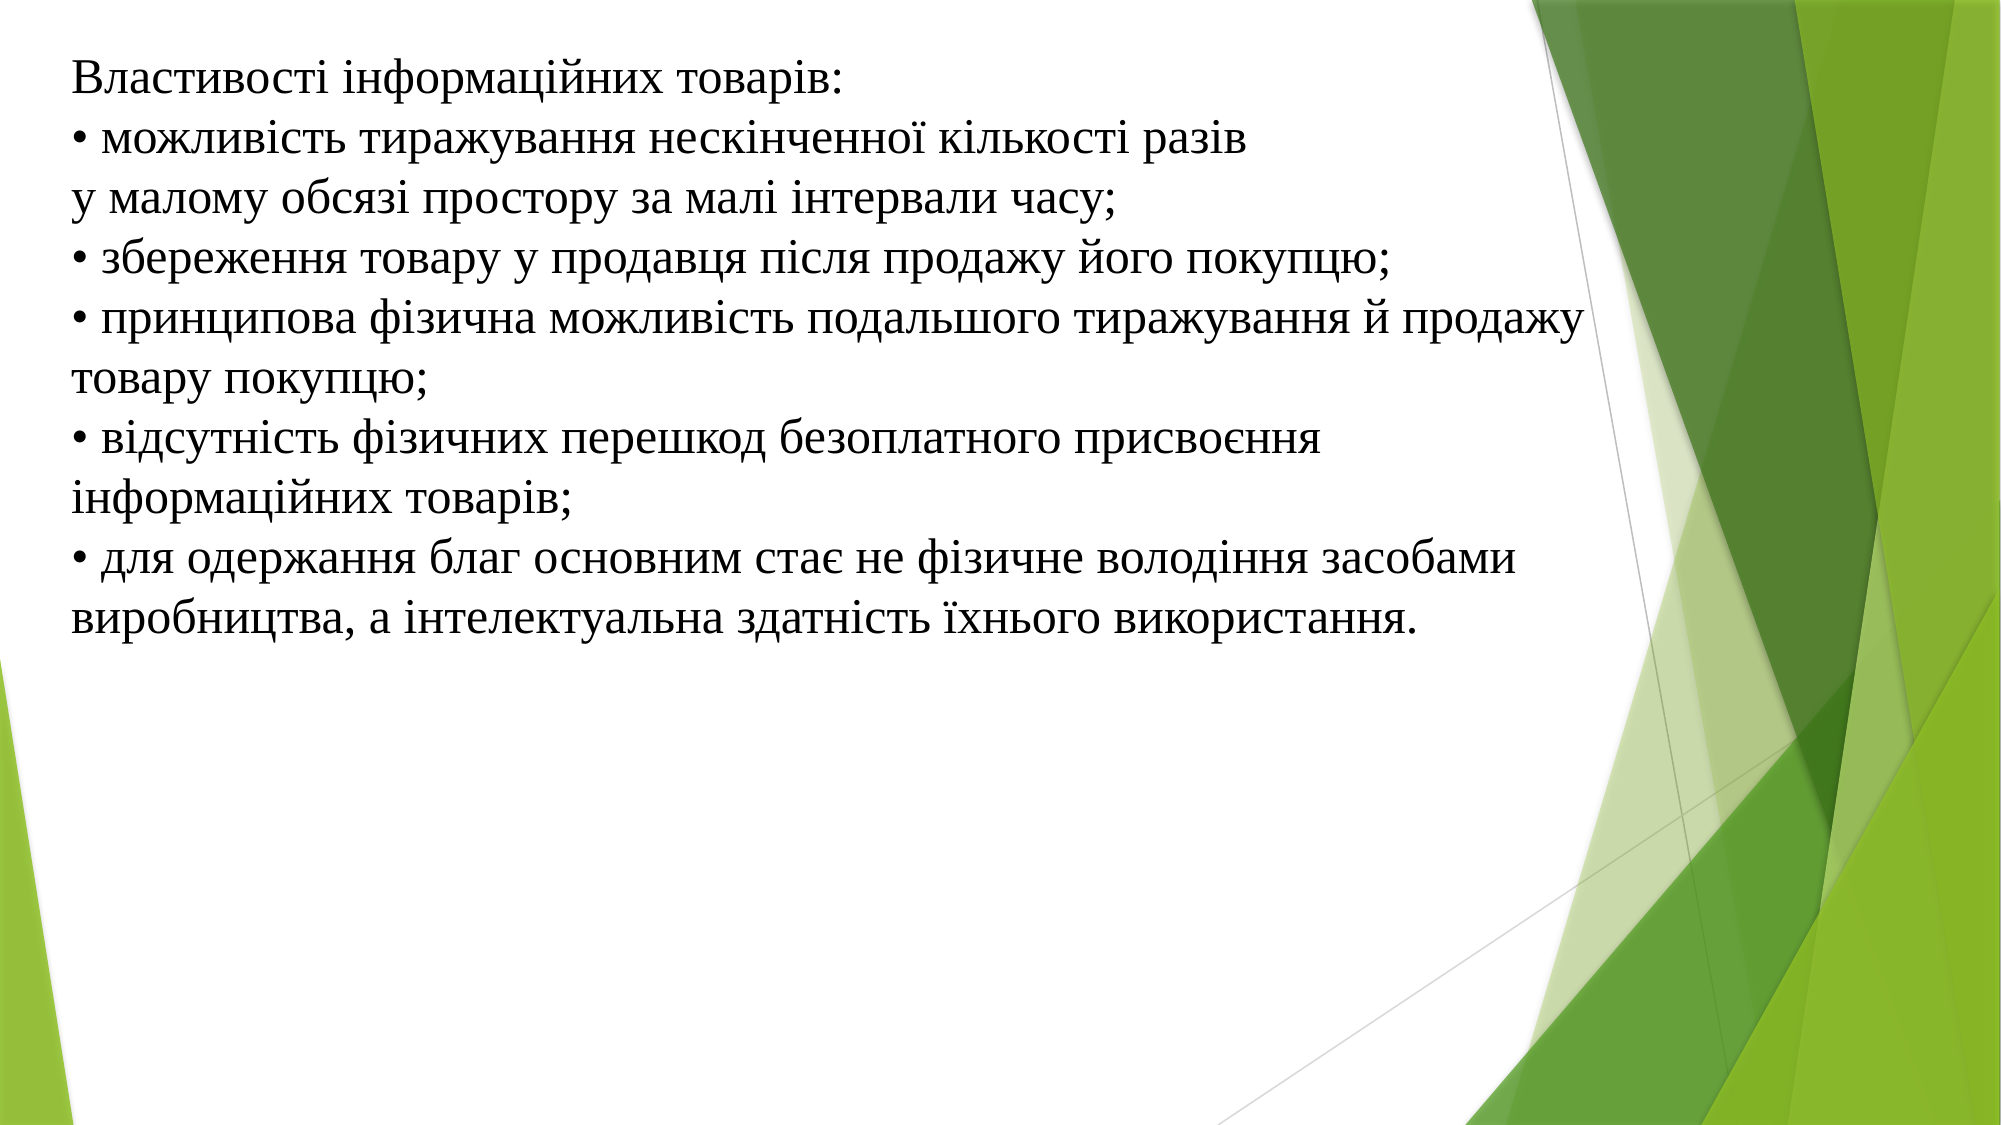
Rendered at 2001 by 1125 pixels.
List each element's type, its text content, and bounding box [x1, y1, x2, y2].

text_box Властивості інформаційних товарів: • можливість тиражування нескінченної кількості разів у малому обсязі простору за малі інтервали часу; • збереження товару у продавця після продажу його покупцю; • принципова фізична можливість подальшого тиражування й продажу товару покупцю; • відсутність фізичних перешкод безоплатного присвоєння інформаційних товарів; • для одержання благ основним стає не фізичне володіння засобами виробництва, а інтелектуальна здатність їхнього використання. [56, 35, 1640, 651]
